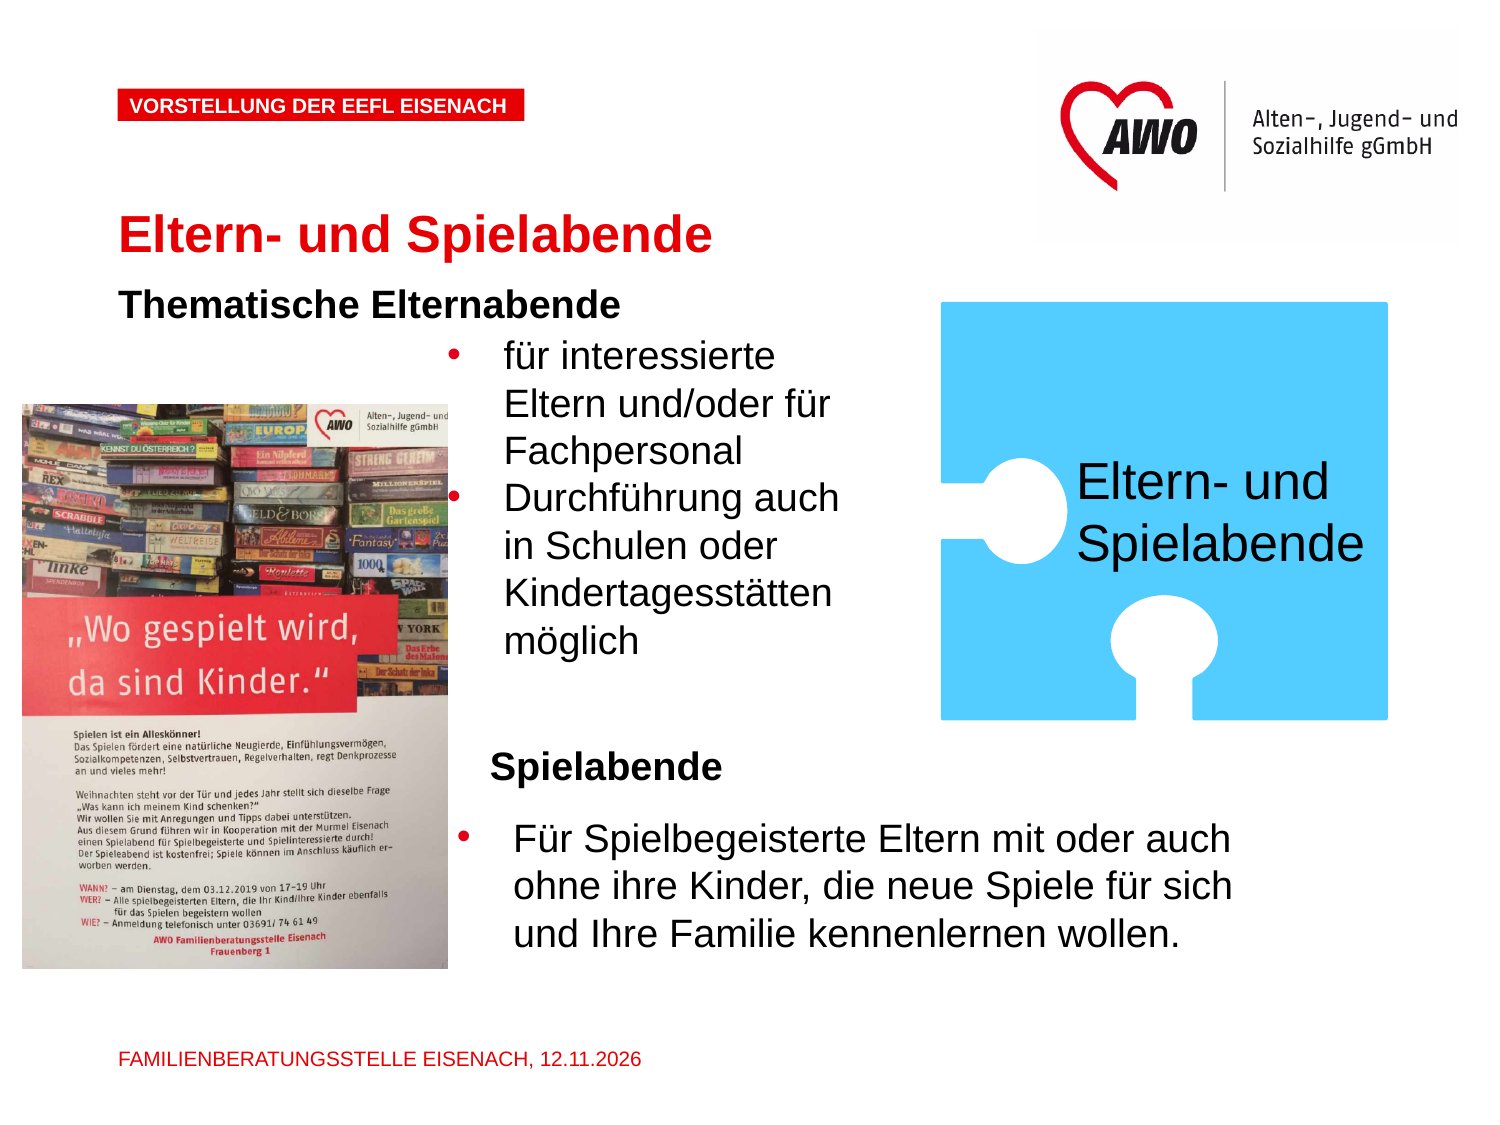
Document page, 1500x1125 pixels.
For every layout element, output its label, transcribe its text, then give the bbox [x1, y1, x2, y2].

picture [1033, 26, 1459, 246]
title Eltern- und Spielabende [118, 200, 863, 264]
text_box Für Spielbegeisterte Eltern mit oder auch ohne ihre Kinder, die neue Spiele für sich und Ihre Familie kennenlernen wollen. [456, 812, 1303, 968]
footer Familienberatungsstelle eisenach, 14.09.2020 [118, 1045, 1211, 1072]
list Thematische Elternabende [118, 278, 863, 327]
text_box Eltern- und Spielabende [1061, 439, 1386, 580]
text_box Spielabende [490, 741, 1235, 790]
text_box [940, 301, 1388, 721]
list Vorstellung der EEFL Eisenach [117, 88, 525, 121]
list für interessierte Eltern und/oder für Fachpersonal Durchführung auch in Schulen oder Kindertagesstätten möglich [447, 329, 863, 485]
picture [22, 404, 448, 969]
